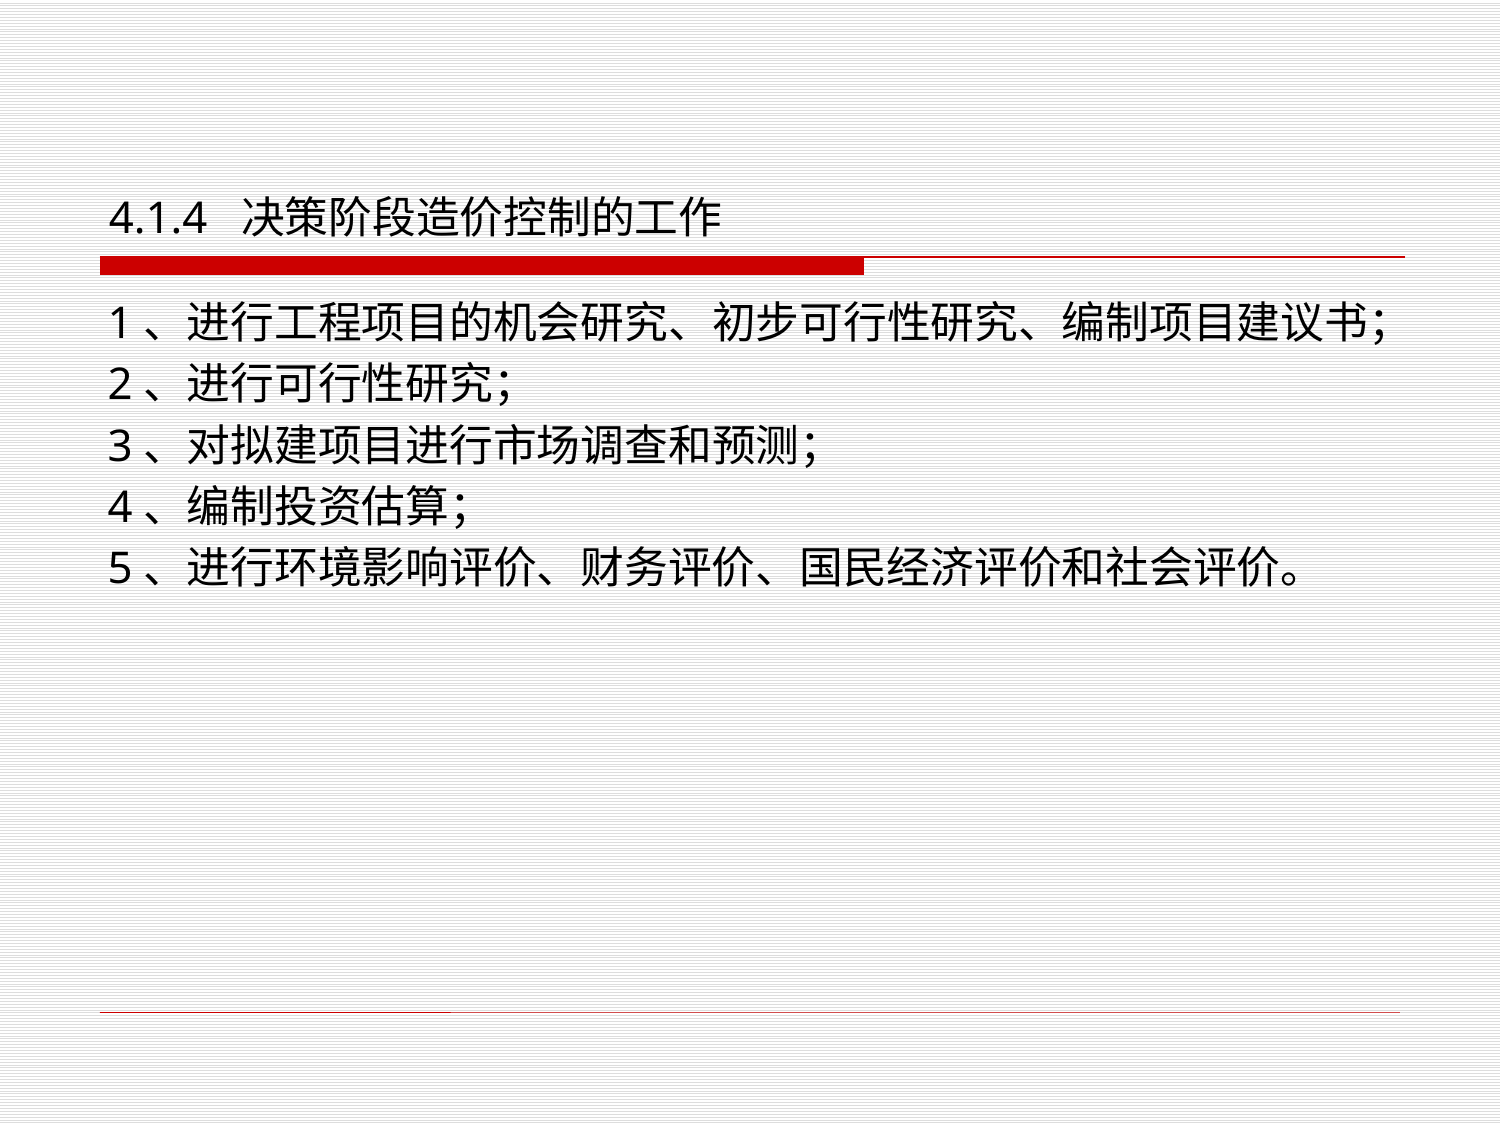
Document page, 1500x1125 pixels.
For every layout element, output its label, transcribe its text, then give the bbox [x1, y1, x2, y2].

list 1、进行工程项目的机会研究、初步可行性研究、编制项目建议书； 2、进行可行性研究； 3、对拟建项目进行市场调查和预测； 4、编制投资估算； 5、进行环境影响评价、财务评价、国民经济评价和社会评价。 [92, 287, 1406, 988]
title 4.1.4 决策阶段造价控制的工作 [93, 49, 1407, 250]
